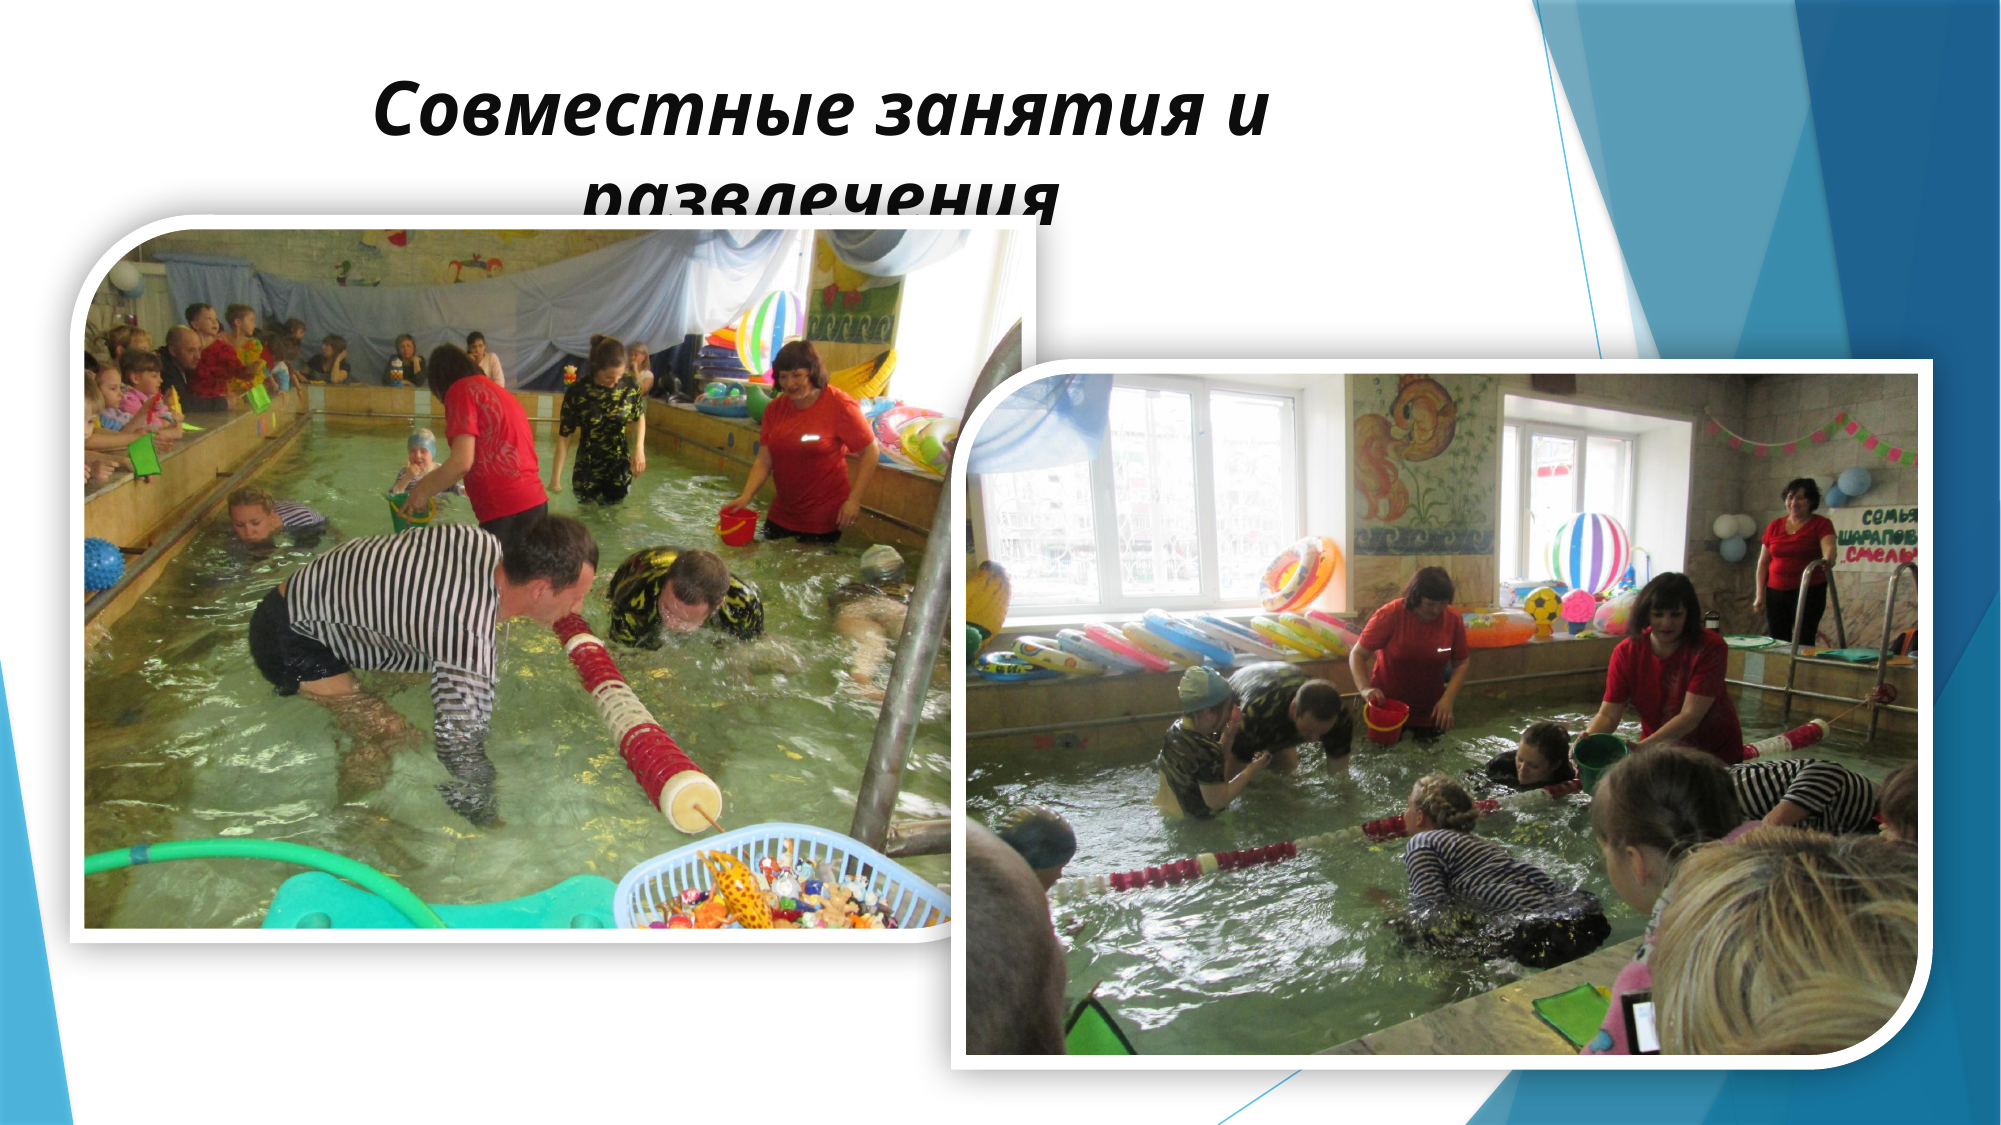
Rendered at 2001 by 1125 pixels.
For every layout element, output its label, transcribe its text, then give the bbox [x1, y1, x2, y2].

title Совместные занятия и развлечения [120, 53, 1522, 317]
picture [957, 365, 1926, 1063]
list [76, 221, 1030, 937]
